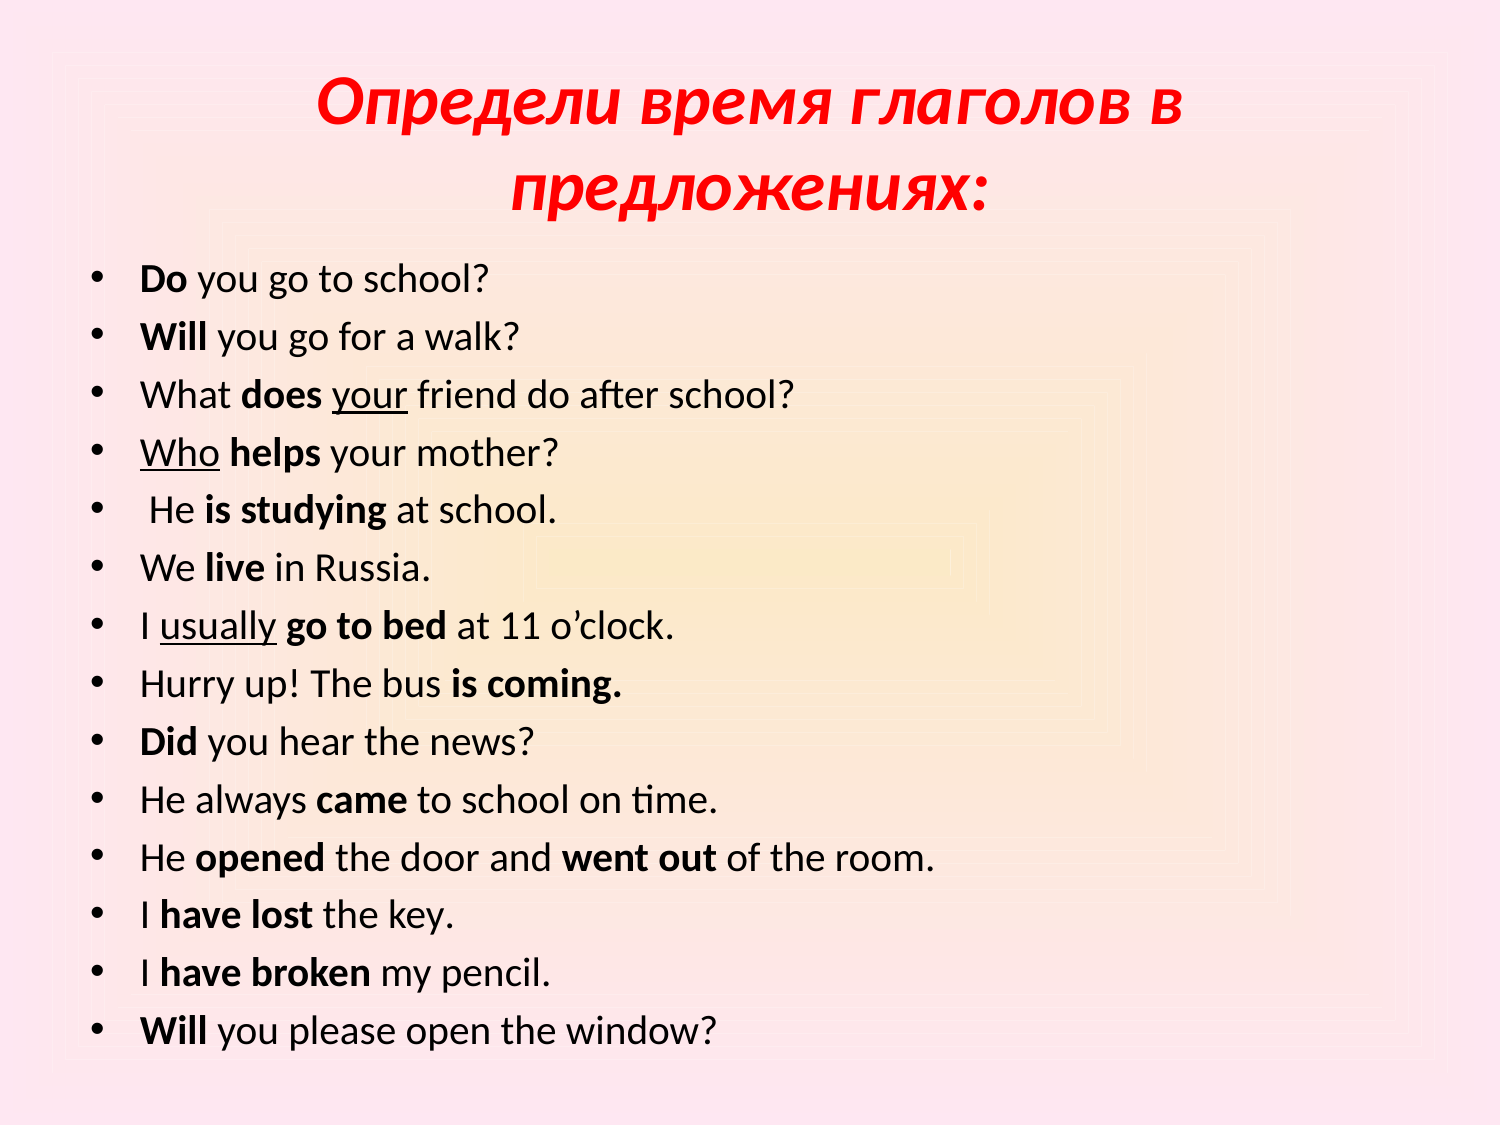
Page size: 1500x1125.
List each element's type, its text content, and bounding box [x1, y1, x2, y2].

list Do you go to school? Will you go for a walk? What does your friend do after school? Who helps your mother? He is studying at school. We live in Russia. I usually go to bed at 11 o’clock. Hurry up! The bus is coming. Did you hear the news? He always came to school on time. He opened the door and went out of the room. I have lost the key. I have broken my pencil. Will you please open the window? [75, 243, 1425, 1071]
title Определи время глаголов в предложениях: [75, 45, 1425, 233]
